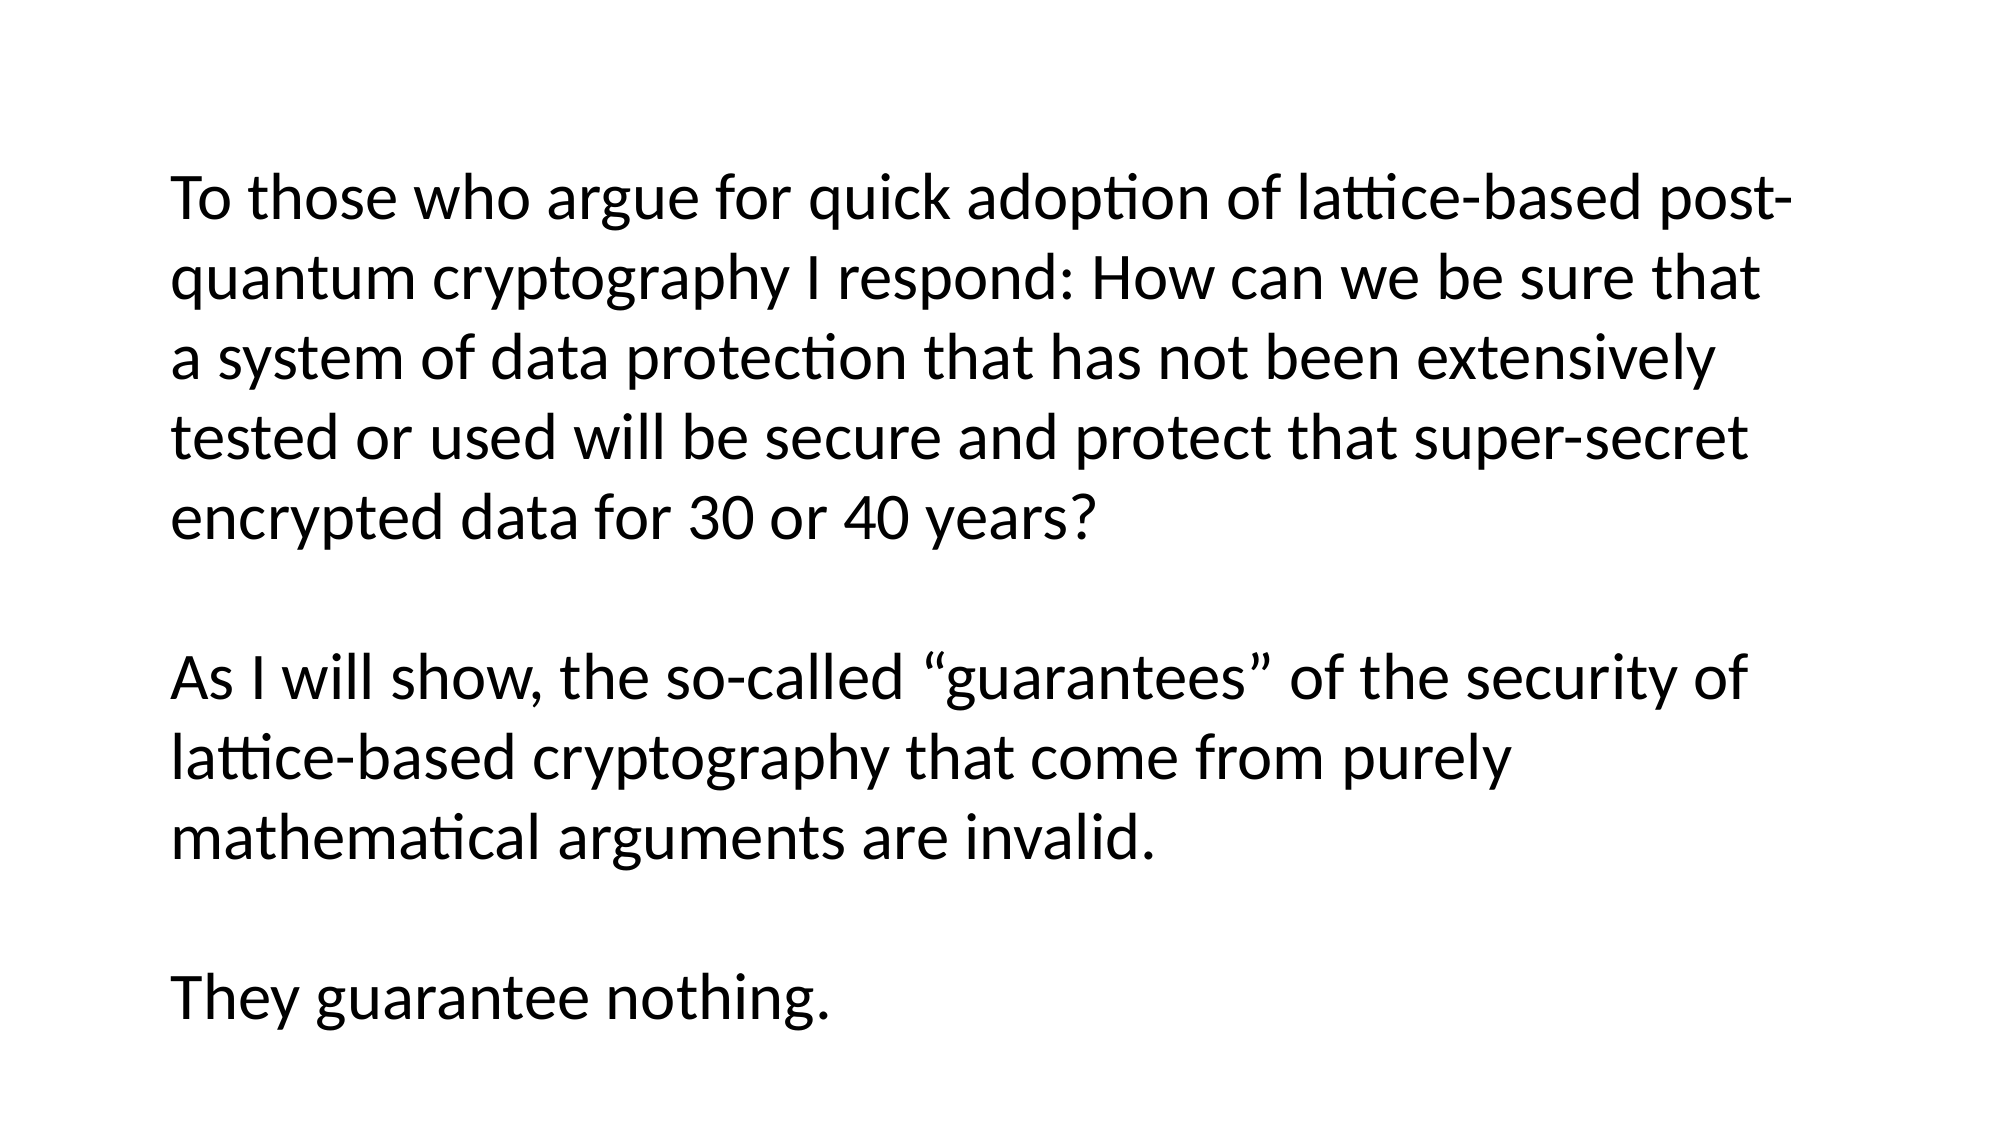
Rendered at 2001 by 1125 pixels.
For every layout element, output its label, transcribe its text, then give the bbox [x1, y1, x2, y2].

text_box To those who argue for quick adoption of lattice-based post-quantum cryptography I respond: How can we be sure that a system of data protection that has not been extensively tested or used will be secure and protect that super-secret encrypted data for 30 or 40 years? As I will show, the so-called “guarantees” of the security of lattice-based cryptography that come from purely mathematical arguments are invalid. They guarantee nothing. [155, 145, 1812, 1040]
